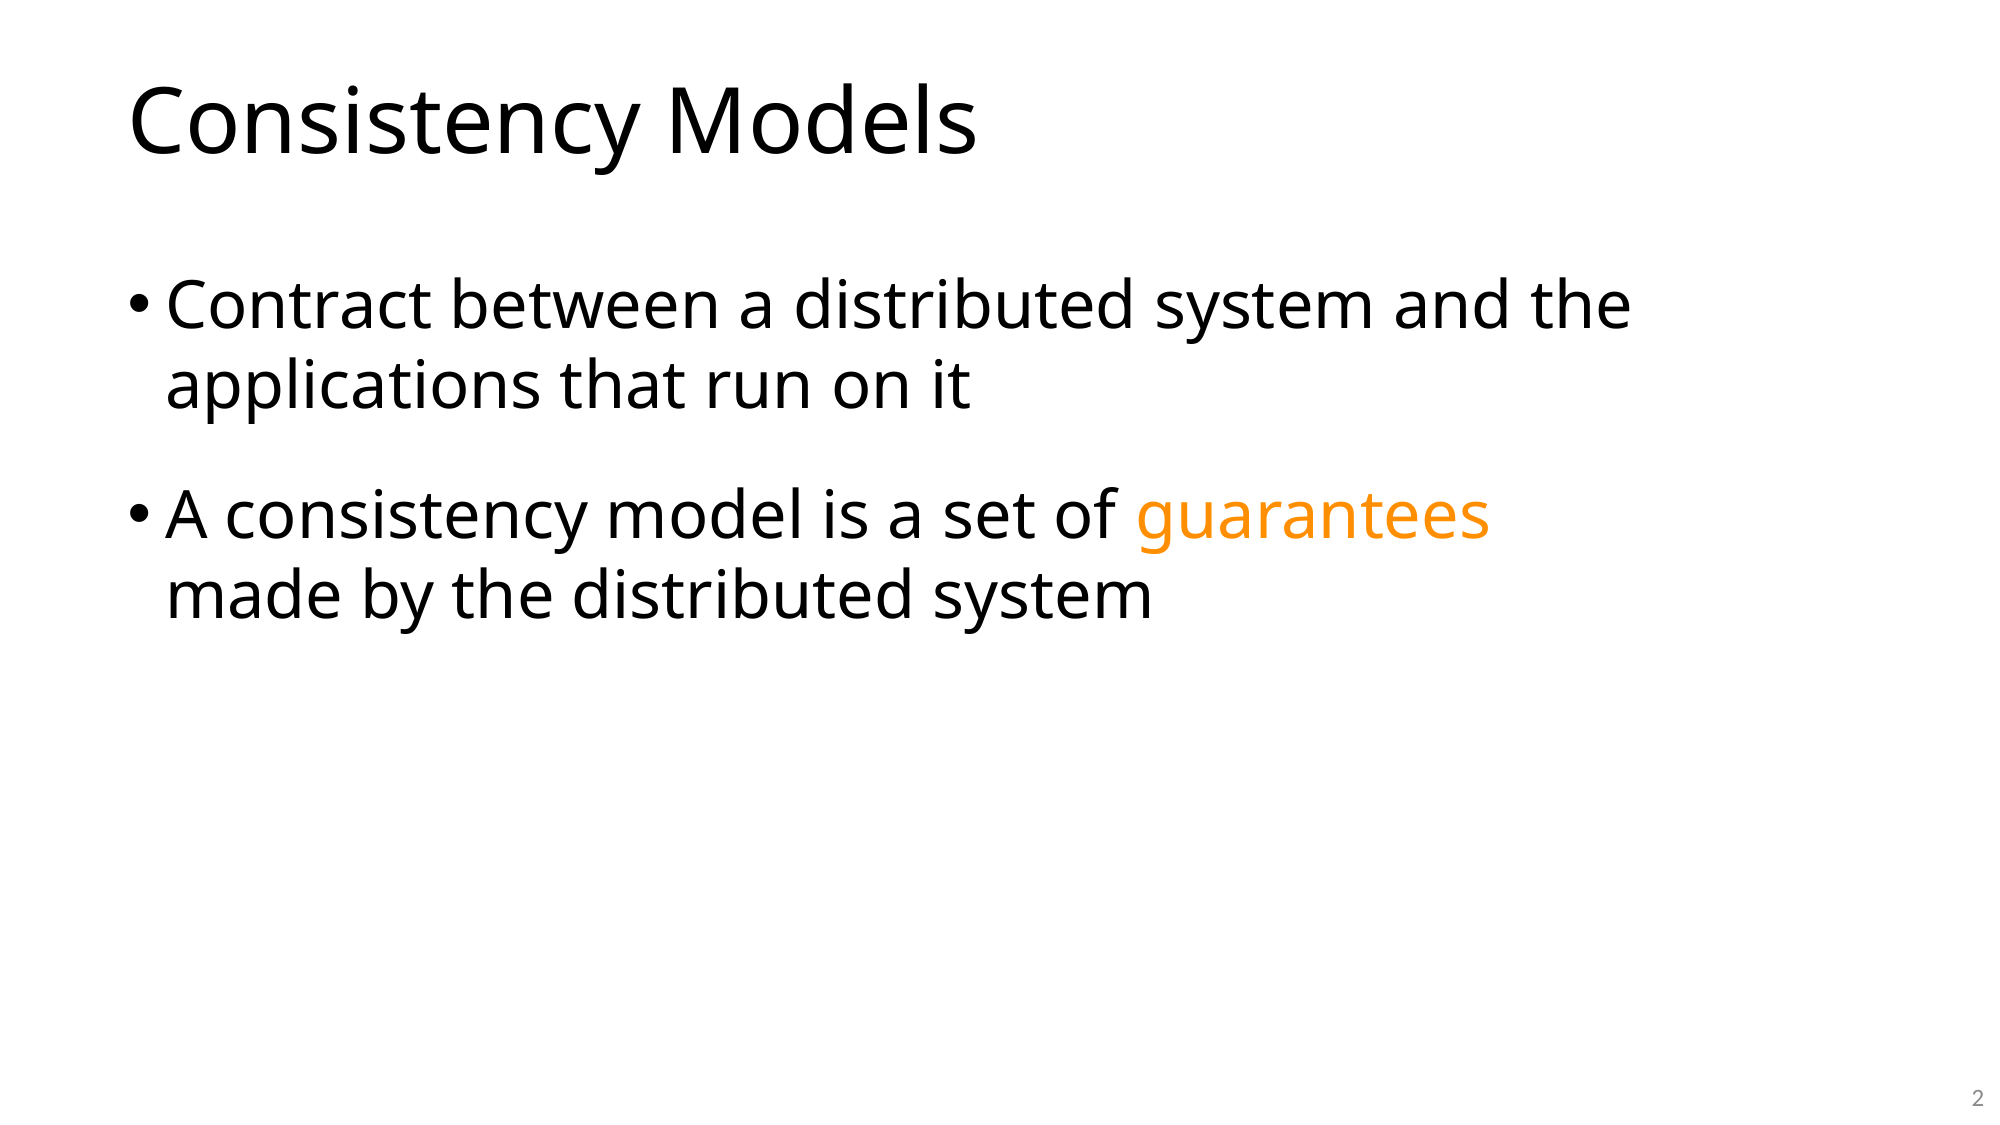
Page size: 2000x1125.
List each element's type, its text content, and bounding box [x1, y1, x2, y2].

slide_number 2 [1549, 1066, 2000, 1125]
title Consistency Models [112, 15, 1837, 233]
list Contract between a distributed system and the applications that run on it A consistency model is a set of guarantees made by the distributed system [112, 254, 1698, 1045]
